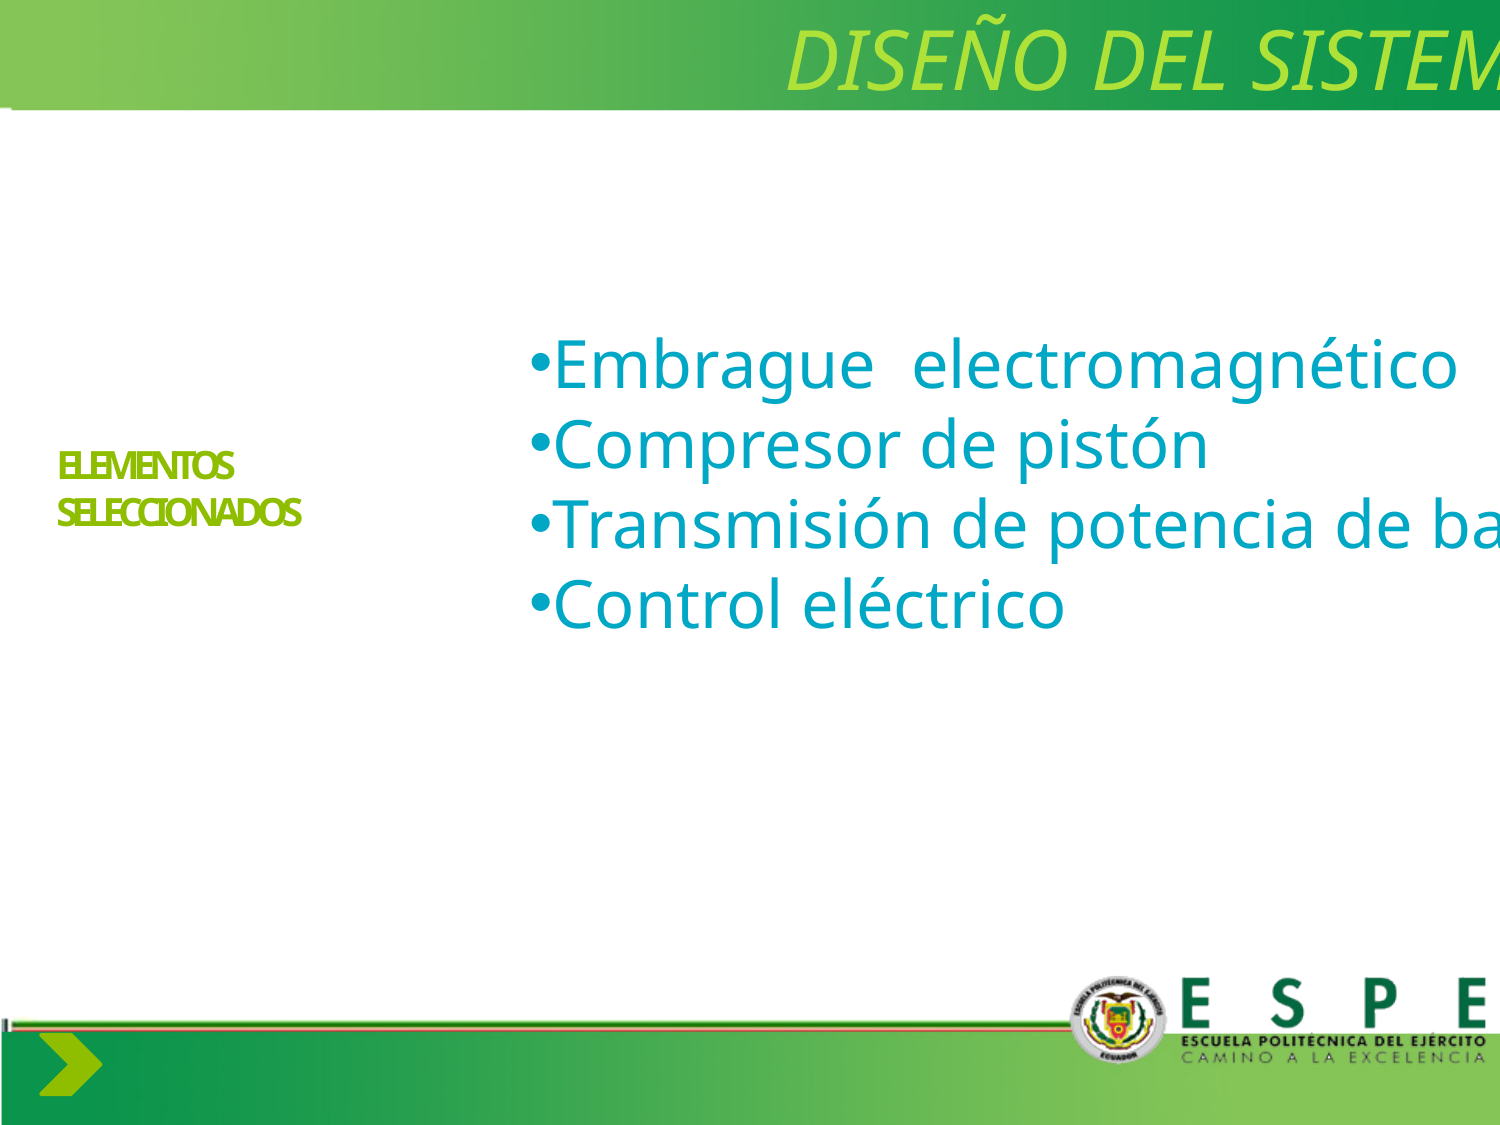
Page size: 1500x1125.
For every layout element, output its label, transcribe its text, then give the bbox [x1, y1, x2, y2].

title ELEMENTOS SELECCIONADOS [41, 385, 514, 573]
text_box Embrague electromagnético Compresor de pistón Transmisión de potencia de bandas Control eléctrico [514, 314, 1500, 649]
picture [0, 904, 1500, 1125]
picture [0, 0, 1500, 162]
